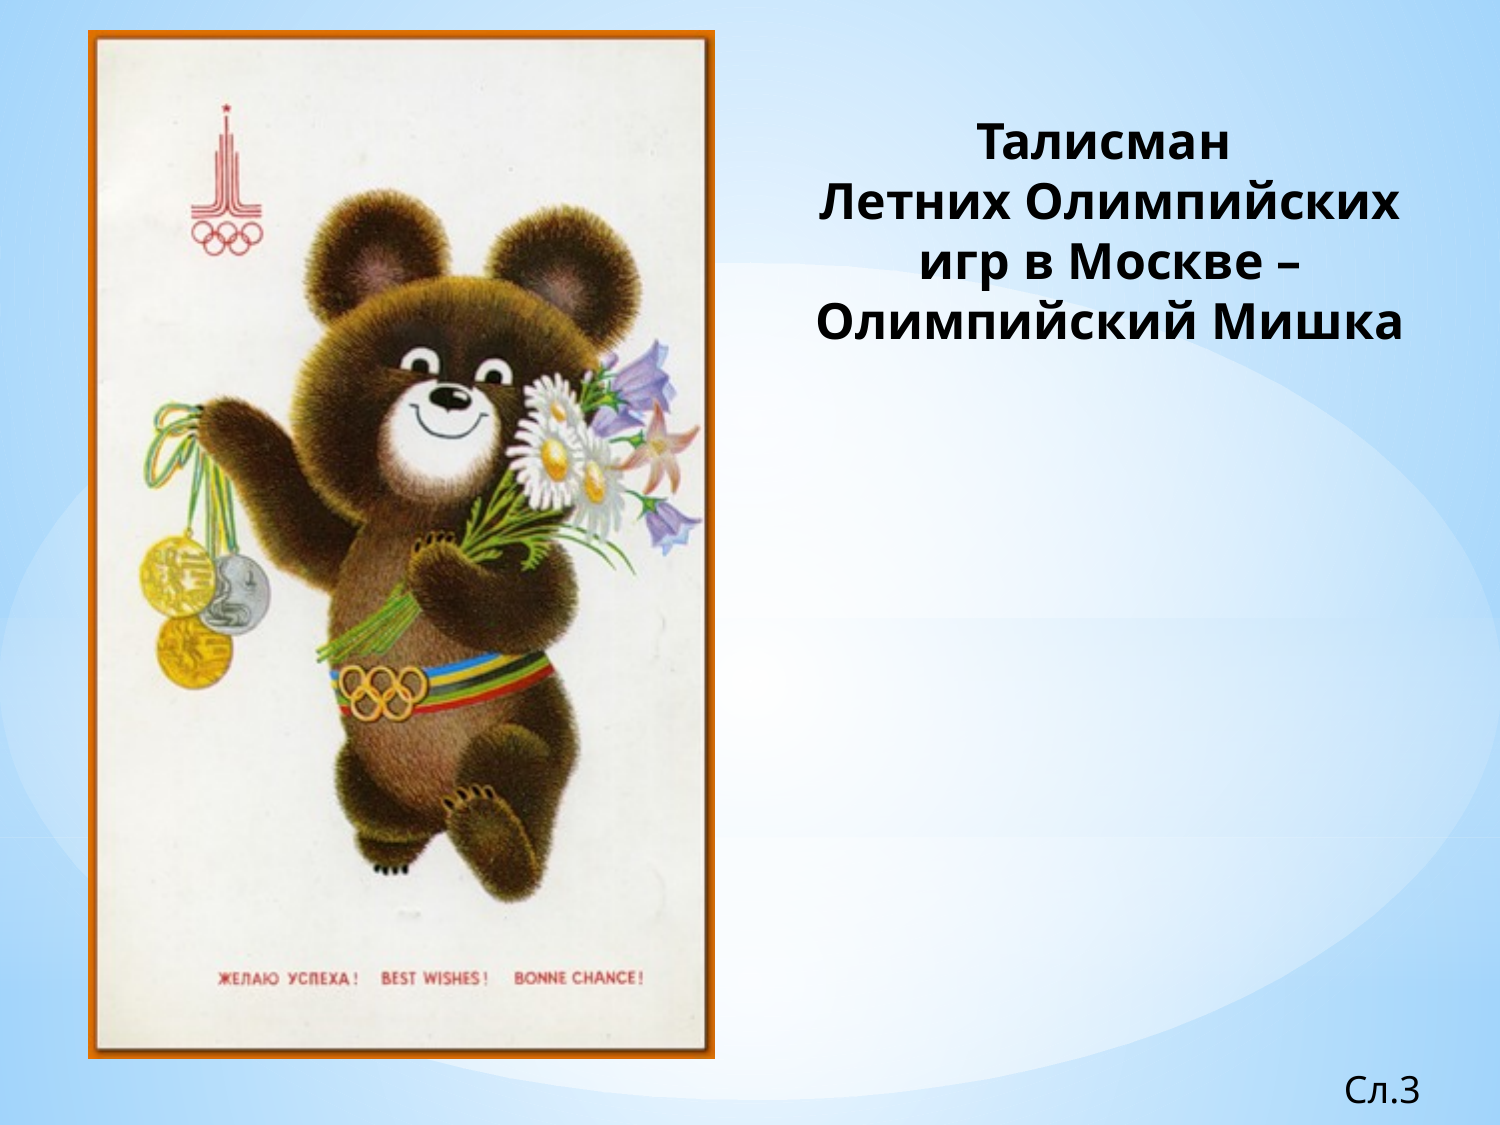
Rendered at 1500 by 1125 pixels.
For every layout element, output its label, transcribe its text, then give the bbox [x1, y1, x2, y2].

text_box Сл.3 [1329, 1058, 1436, 1119]
picture [88, 30, 715, 1059]
text_box Талисман Летних Олимпийских игр в Москве – Олимпийский Мишка [773, 101, 1447, 357]
